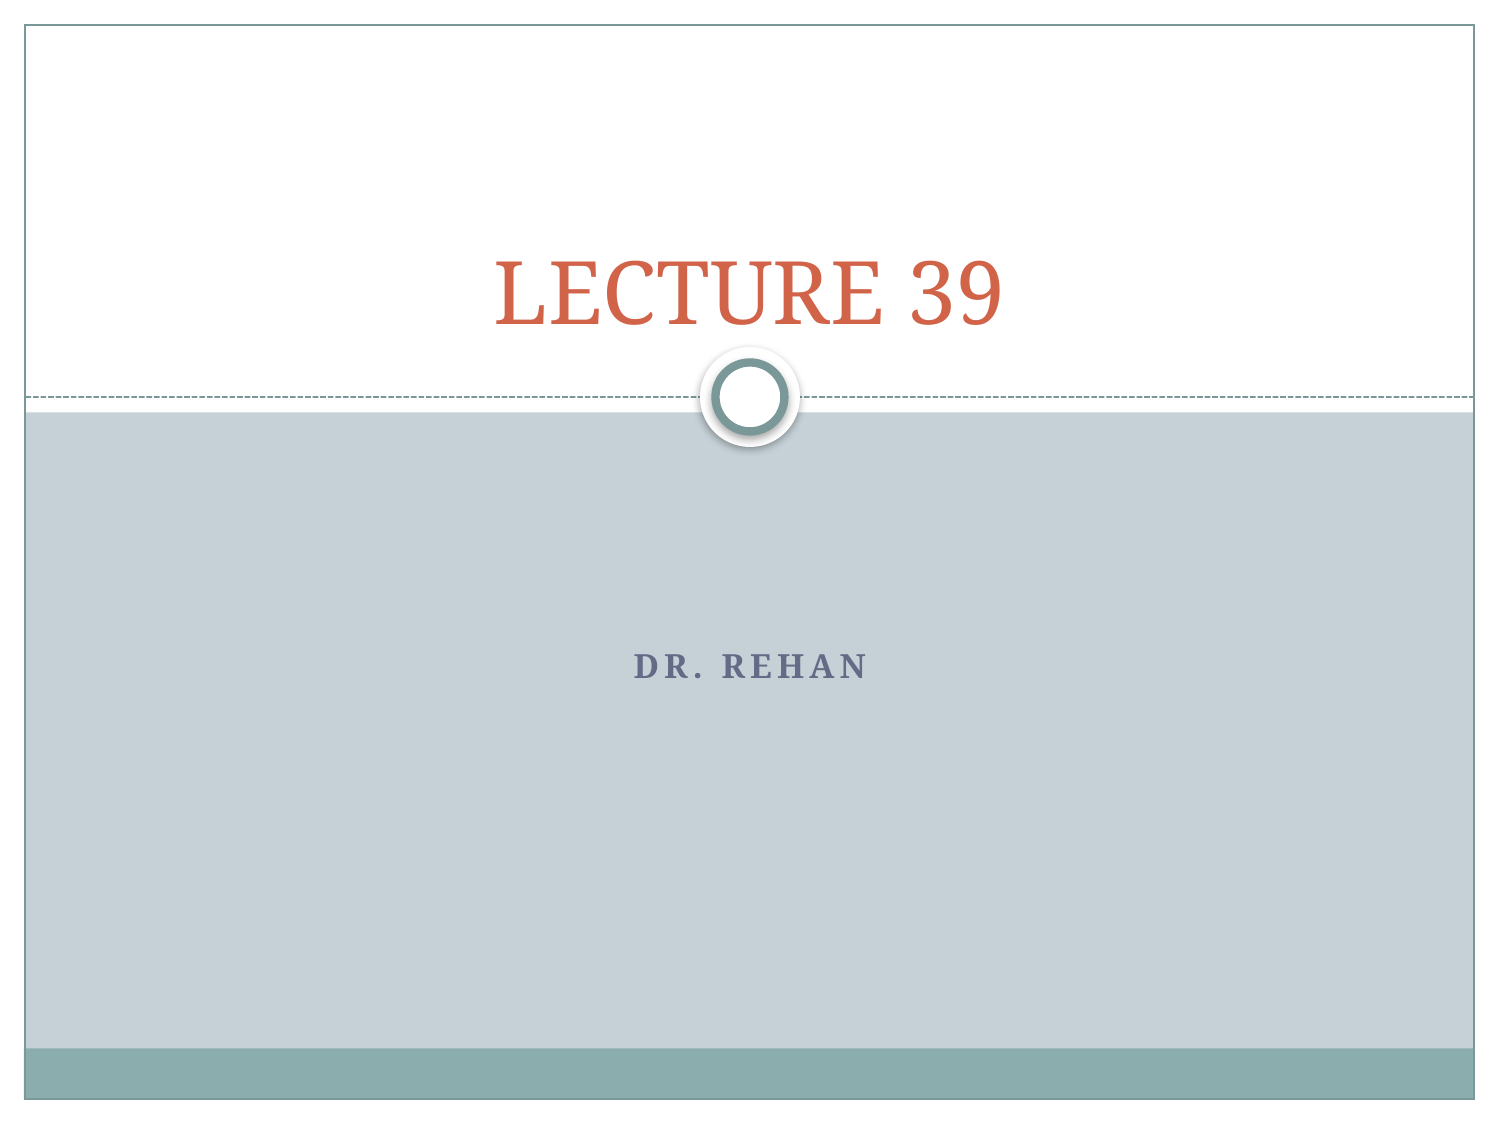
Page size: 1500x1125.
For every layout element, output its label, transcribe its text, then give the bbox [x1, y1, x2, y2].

title LECTURE 39 [112, 62, 1388, 350]
subtitle Dr. REHAN [225, 637, 1275, 850]
